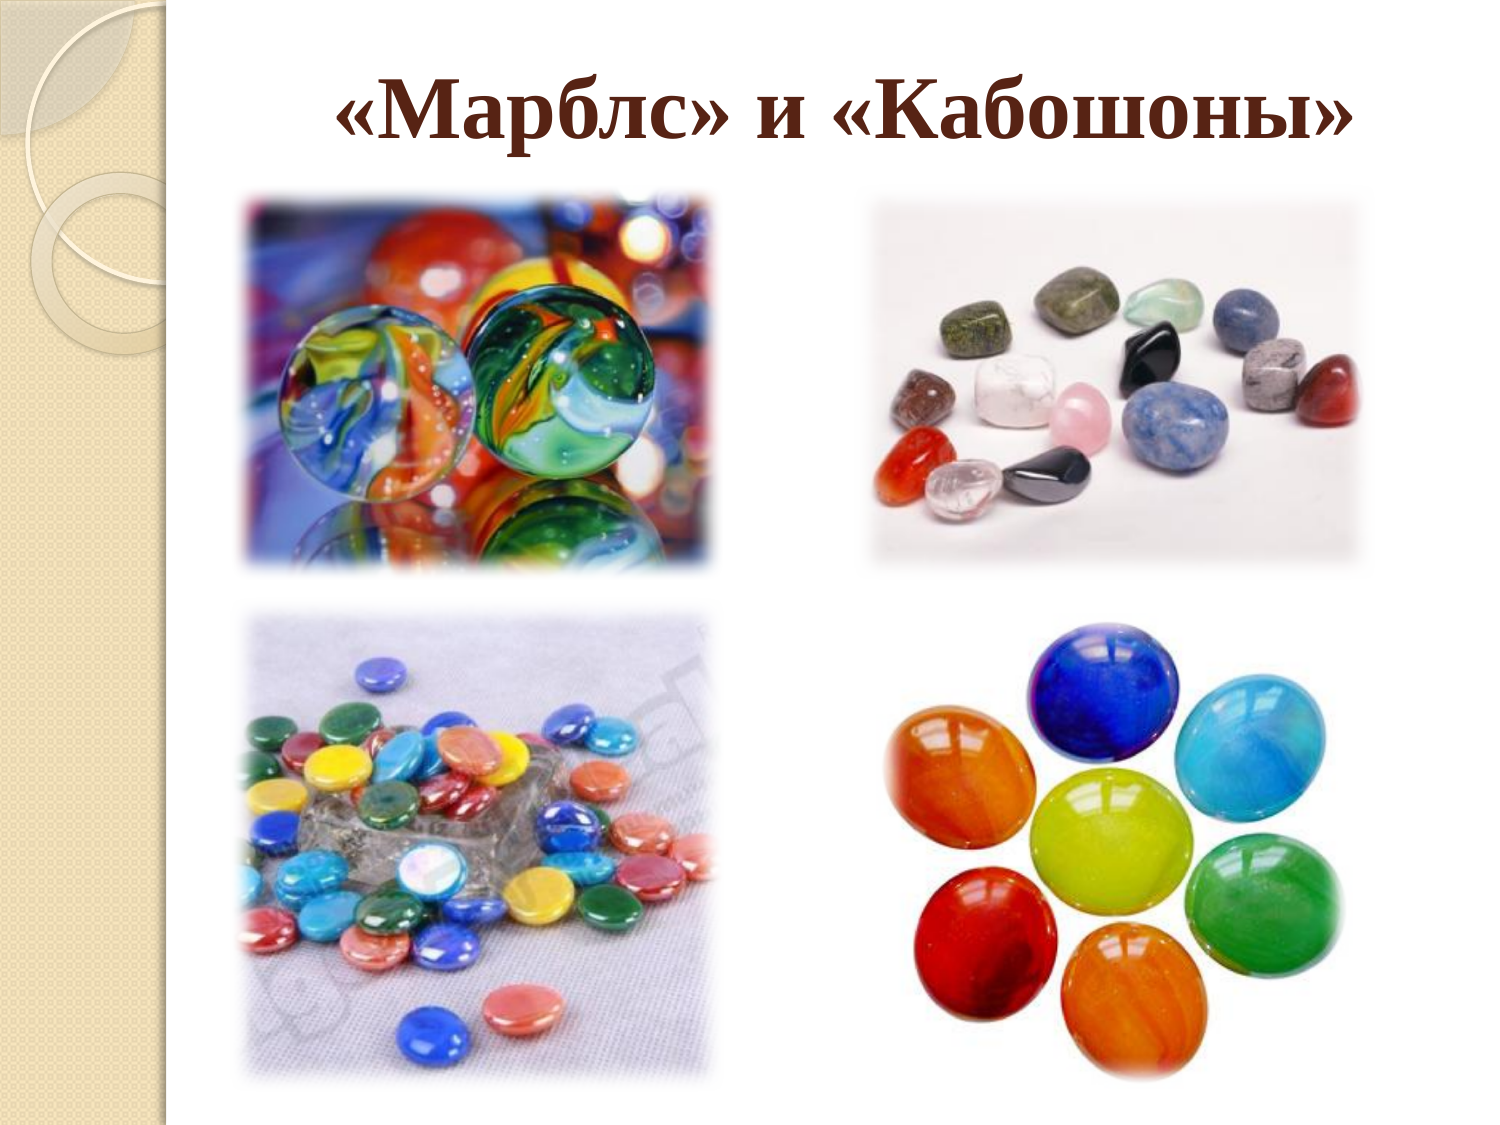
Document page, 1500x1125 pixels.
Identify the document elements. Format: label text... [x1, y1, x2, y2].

title «Марблс» и «Кабошоны» [230, 8, 1461, 197]
picture [875, 612, 1354, 1091]
picture [229, 184, 725, 581]
picture [854, 184, 1375, 581]
picture [229, 597, 725, 1092]
